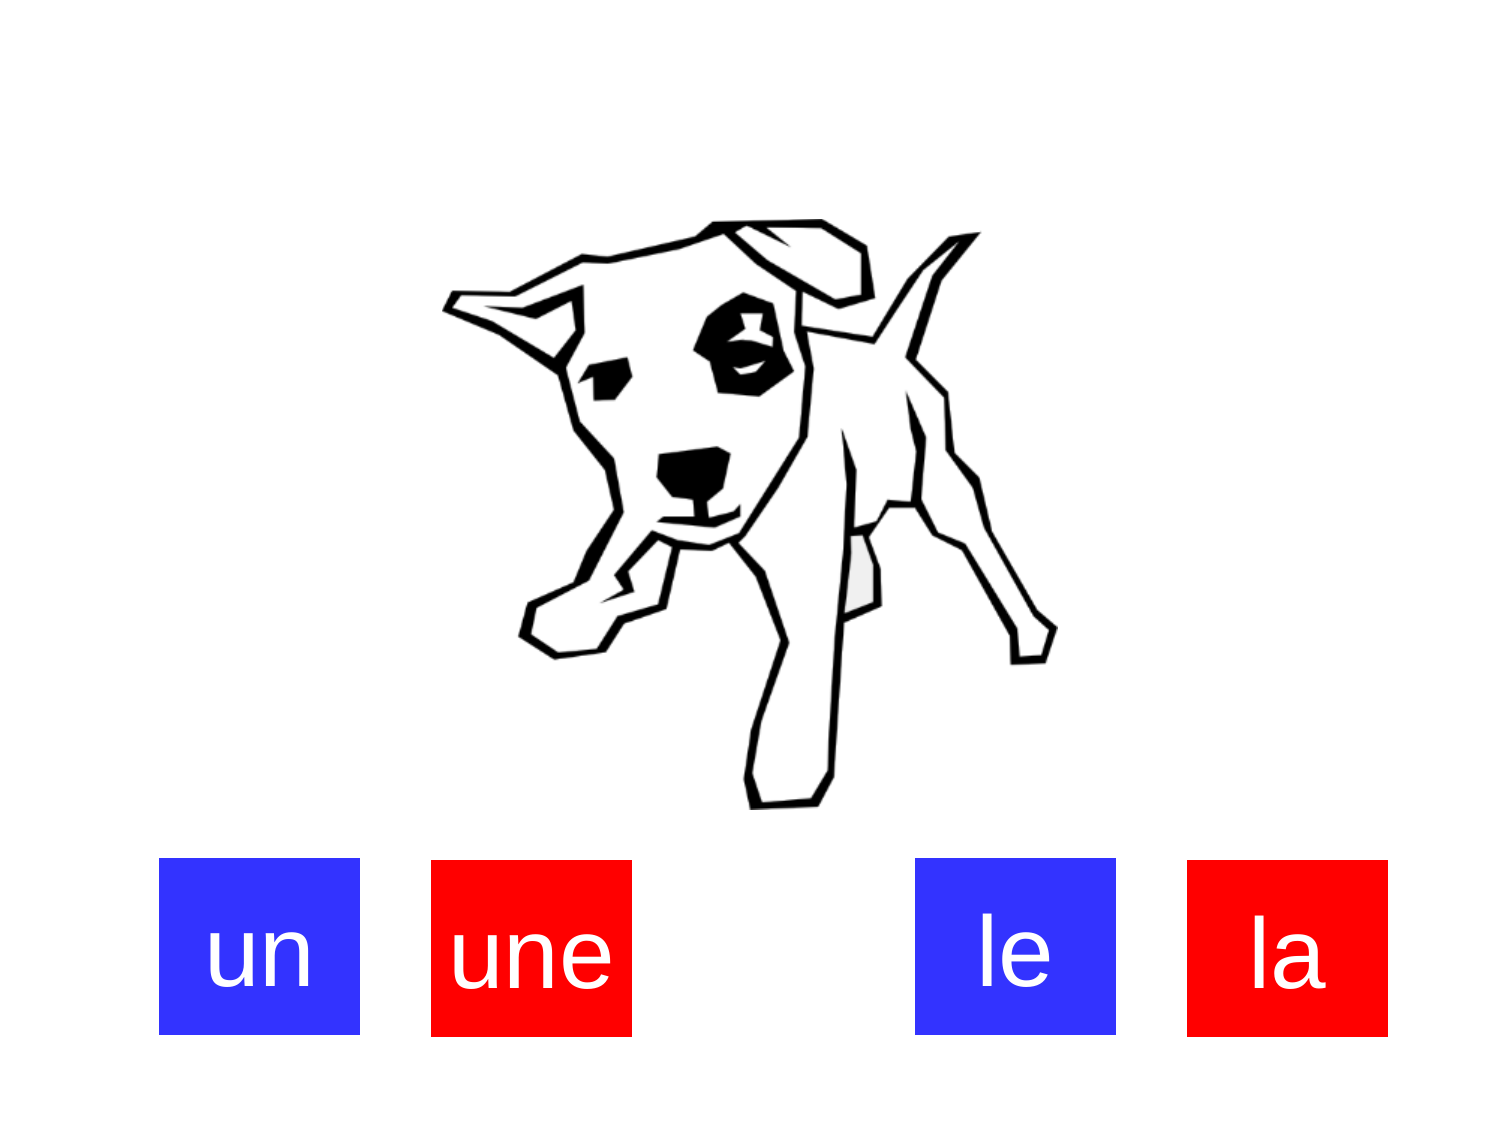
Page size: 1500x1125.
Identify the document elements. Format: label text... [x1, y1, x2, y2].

text_box une [430, 859, 632, 1038]
text_box un [159, 857, 361, 1035]
text_box le [915, 857, 1117, 1035]
picture [442, 219, 1058, 810]
text_box la [1187, 859, 1388, 1038]
